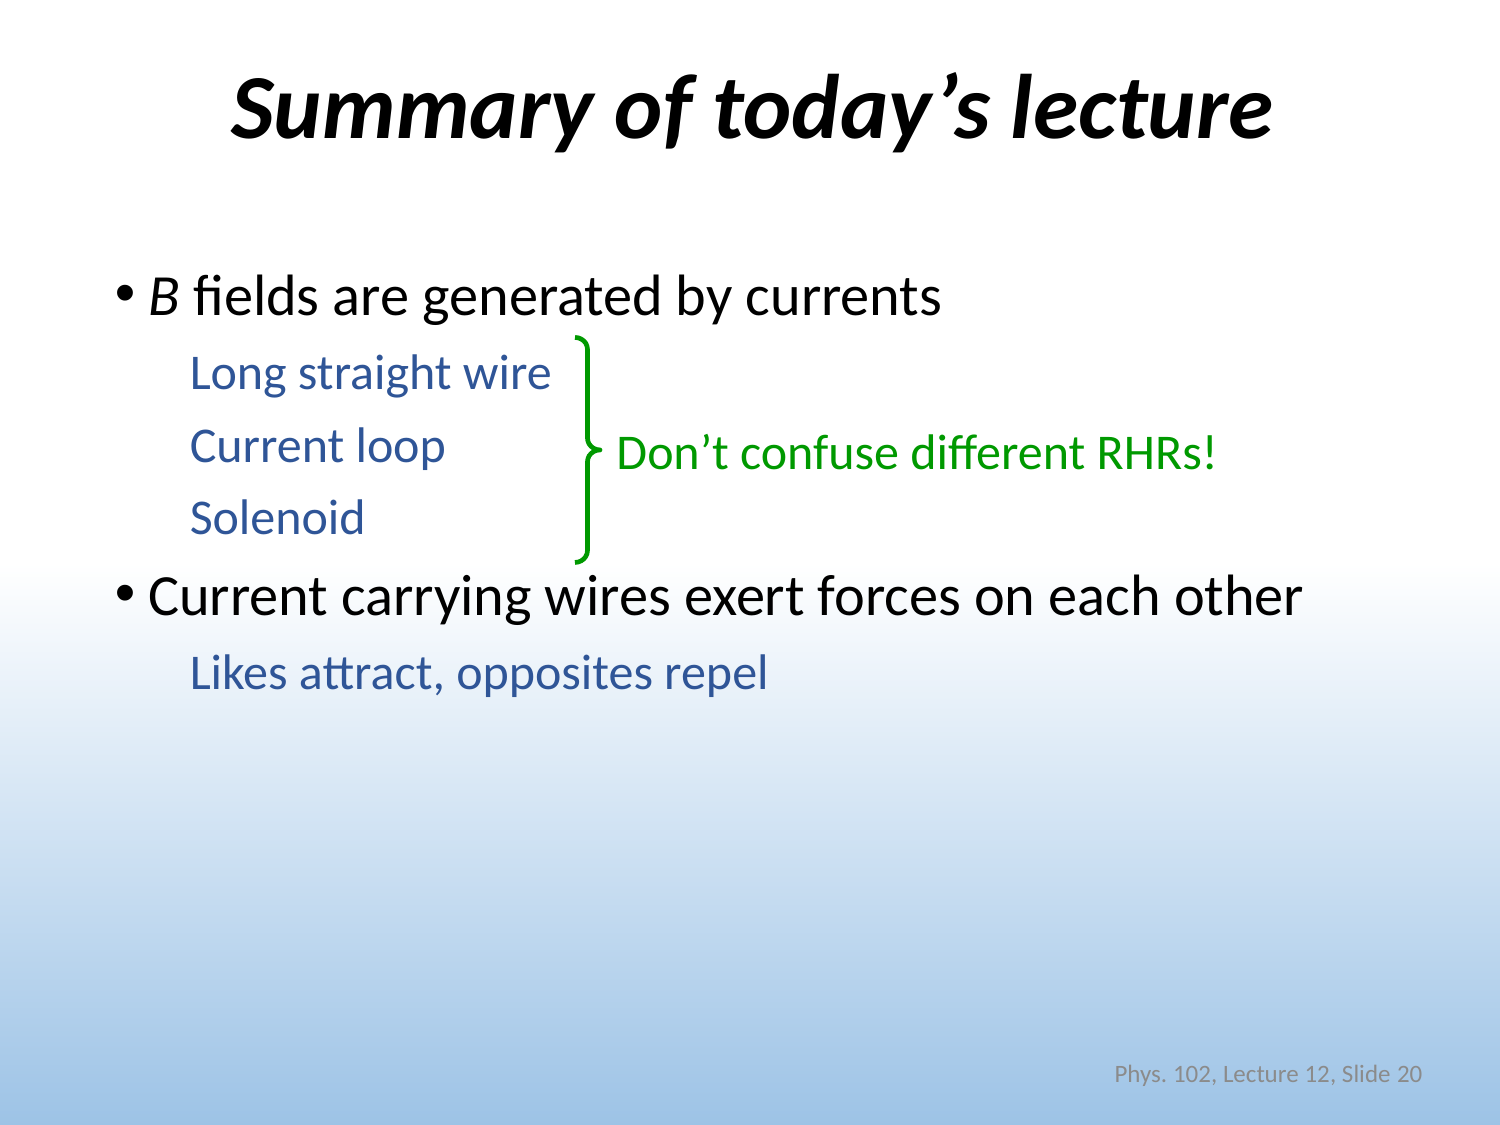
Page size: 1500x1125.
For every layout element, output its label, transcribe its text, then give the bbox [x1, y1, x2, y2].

text_box B fields are generated by currents Long straight wire Current loop Solenoid Current carrying wires exert forces on each other Likes attract, opposites repel [99, 249, 1413, 708]
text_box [574, 337, 1275, 563]
title Summary of today’s lecture [106, 0, 1400, 218]
slide_number Phys. 102, Lecture 12, Slide 20 [1059, 1042, 1438, 1103]
